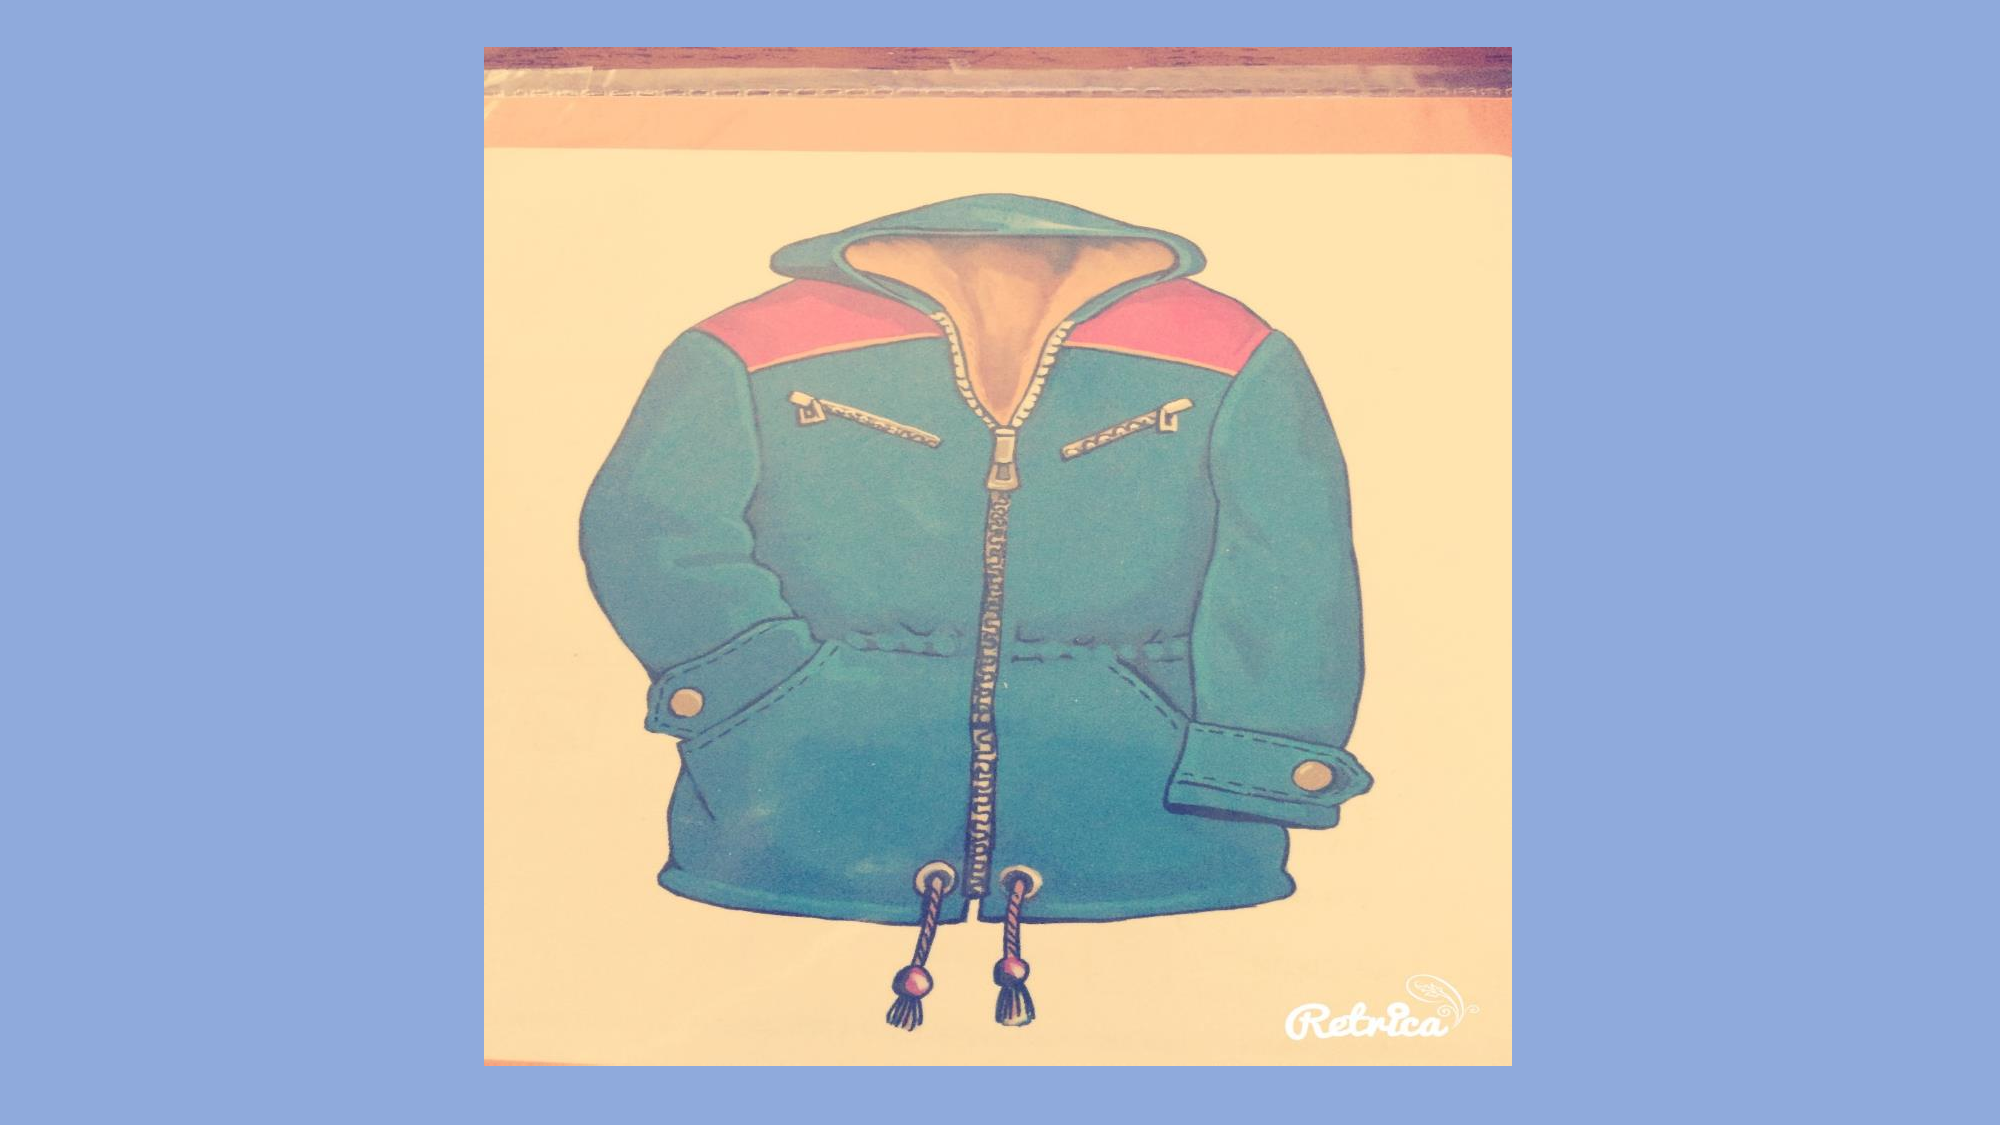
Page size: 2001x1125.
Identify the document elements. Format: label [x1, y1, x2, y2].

picture [484, 47, 1512, 1066]
